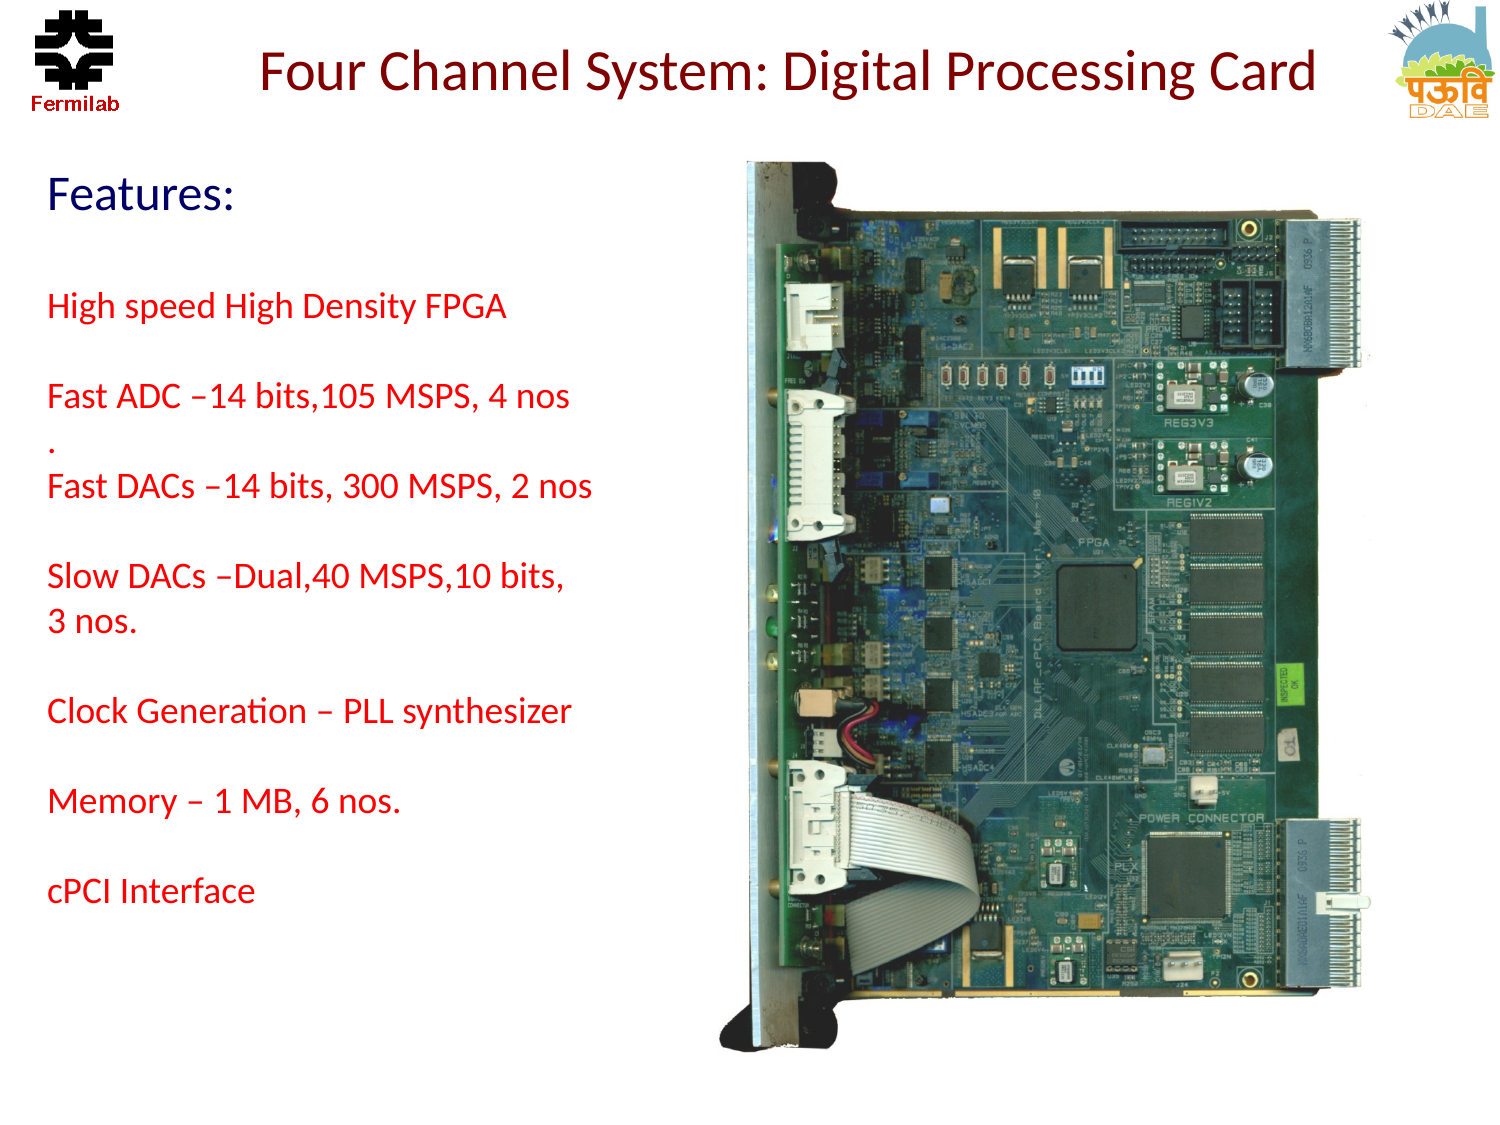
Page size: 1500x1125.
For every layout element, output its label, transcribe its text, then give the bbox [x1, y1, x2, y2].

text_box Four Channel System: Digital Processing Card [62, 24, 1463, 110]
picture [24, 0, 125, 113]
text_box Features: High speed High Density FPGA Fast ADC –14 bits,105 MSPS, 4 nos . Fast DACs –14 bits, 300 MSPS, 2 nos Slow DACs –Dual,40 MSPS,10 bits, 3 nos. Clock Generation – PLL synthesizer Memory – 1 MB, 6 nos. cPCI Interface [32, 153, 651, 964]
picture [656, 135, 1401, 1094]
picture [1388, 0, 1500, 125]
